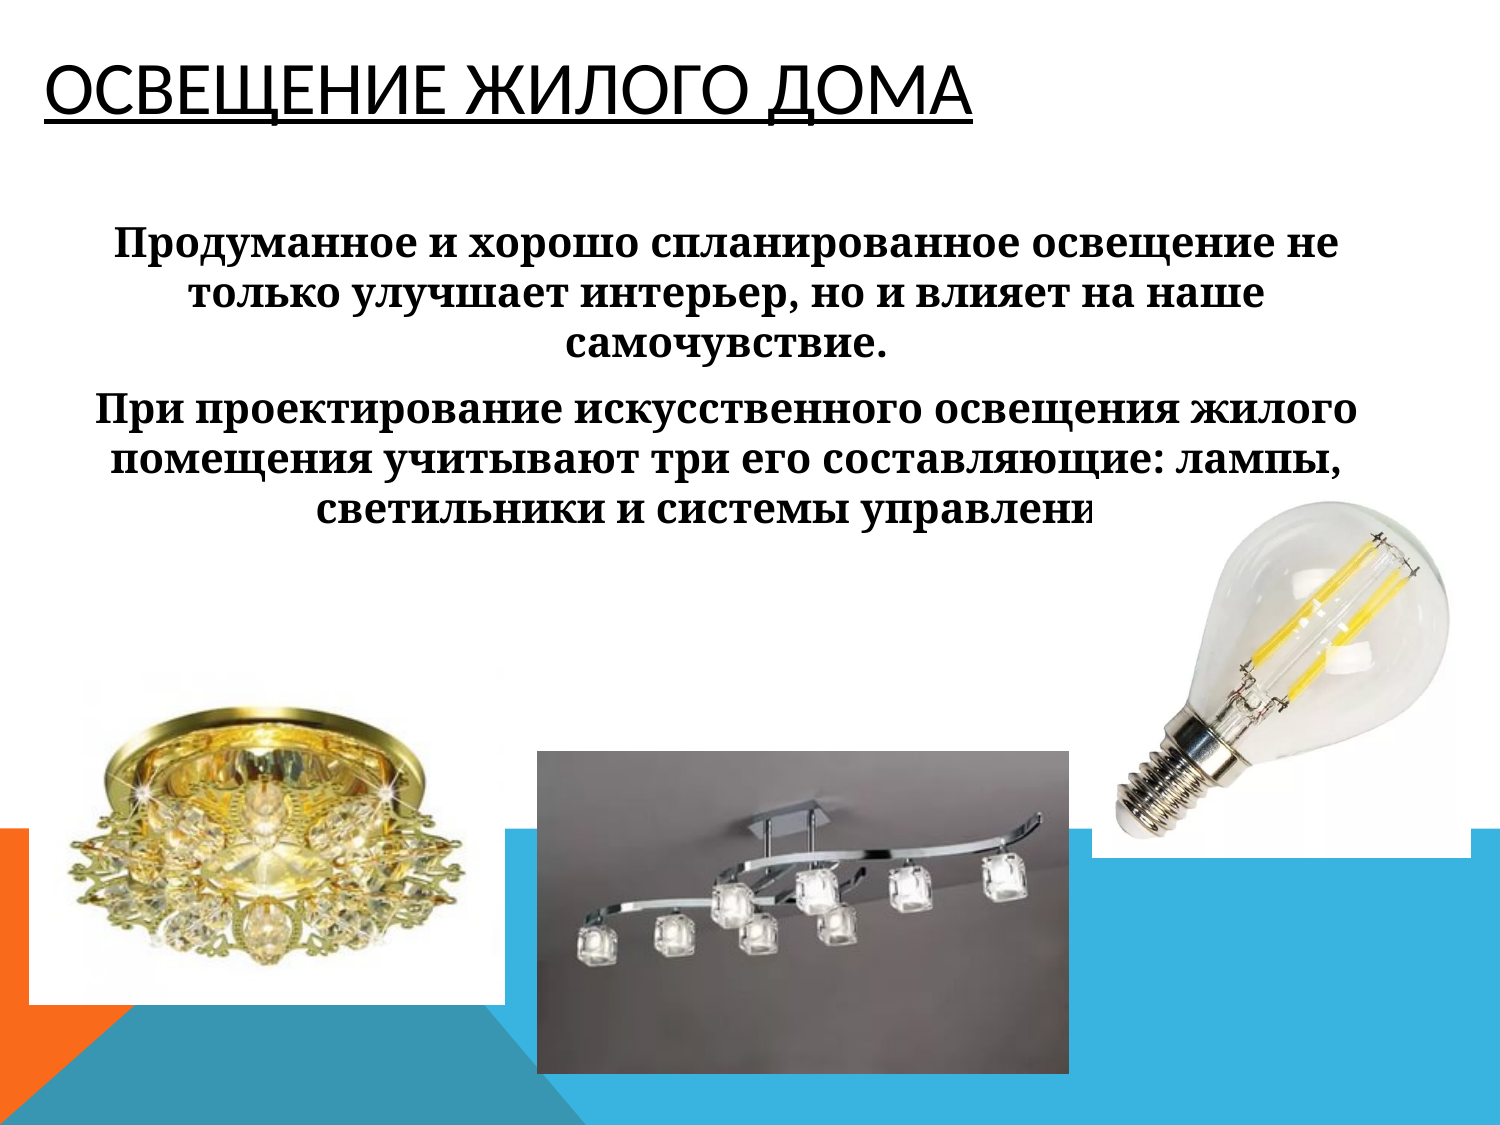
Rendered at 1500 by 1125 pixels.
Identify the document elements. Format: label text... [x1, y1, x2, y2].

picture [537, 751, 1069, 1074]
title Освещение жилого дома [29, 31, 1465, 138]
list Продуманное и хорошо спланированное освещение не только улучшает интерьер, но и влияет на наше самочувствие. При проектирование искусственного освещения жилого помещения учитывают три его составляющие: лампы, светильники и системы управления. [76, 208, 1377, 598]
picture [29, 668, 505, 1005]
picture [1092, 479, 1471, 858]
